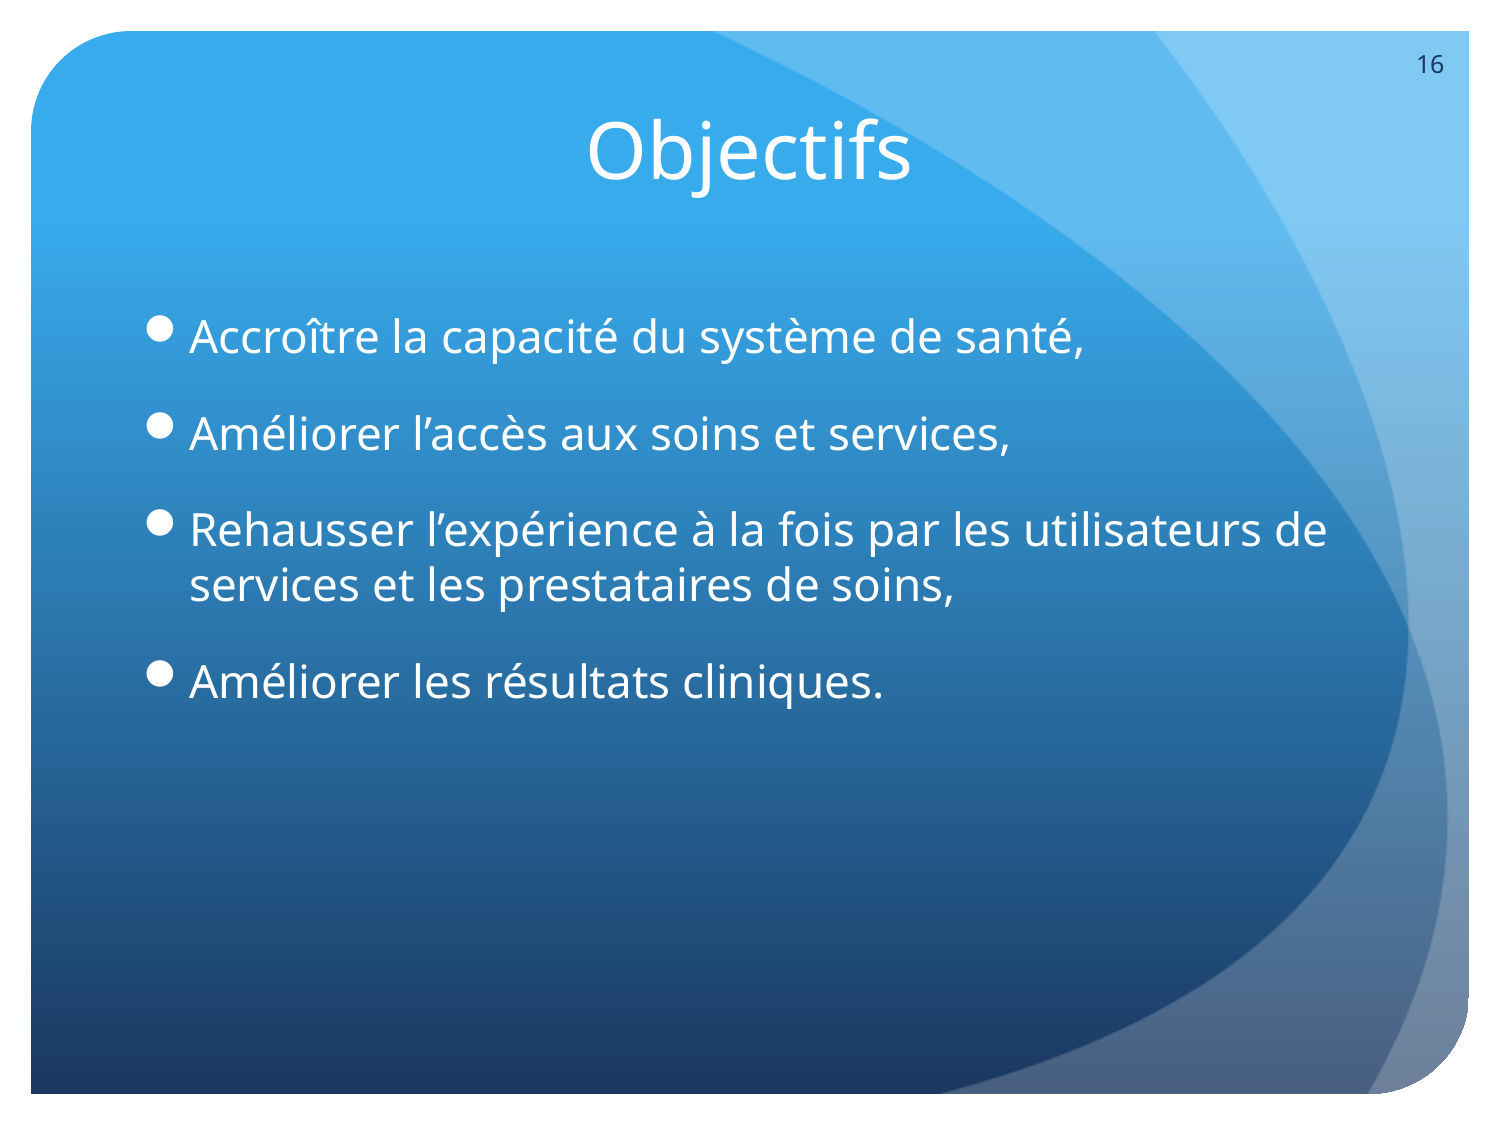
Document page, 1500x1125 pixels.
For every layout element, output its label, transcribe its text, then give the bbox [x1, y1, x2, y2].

list Accroître la capacité du système de santé, Améliorer l’accès aux soins et services, Rehausser l’expérience à la fois par les utilisateurs de services et les prestataires de soins, Améliorer les résultats cliniques. [127, 299, 1372, 991]
picture [24, 30, 1473, 1094]
slide_number 16 [1378, 36, 1460, 96]
title Objectifs [127, 62, 1372, 234]
